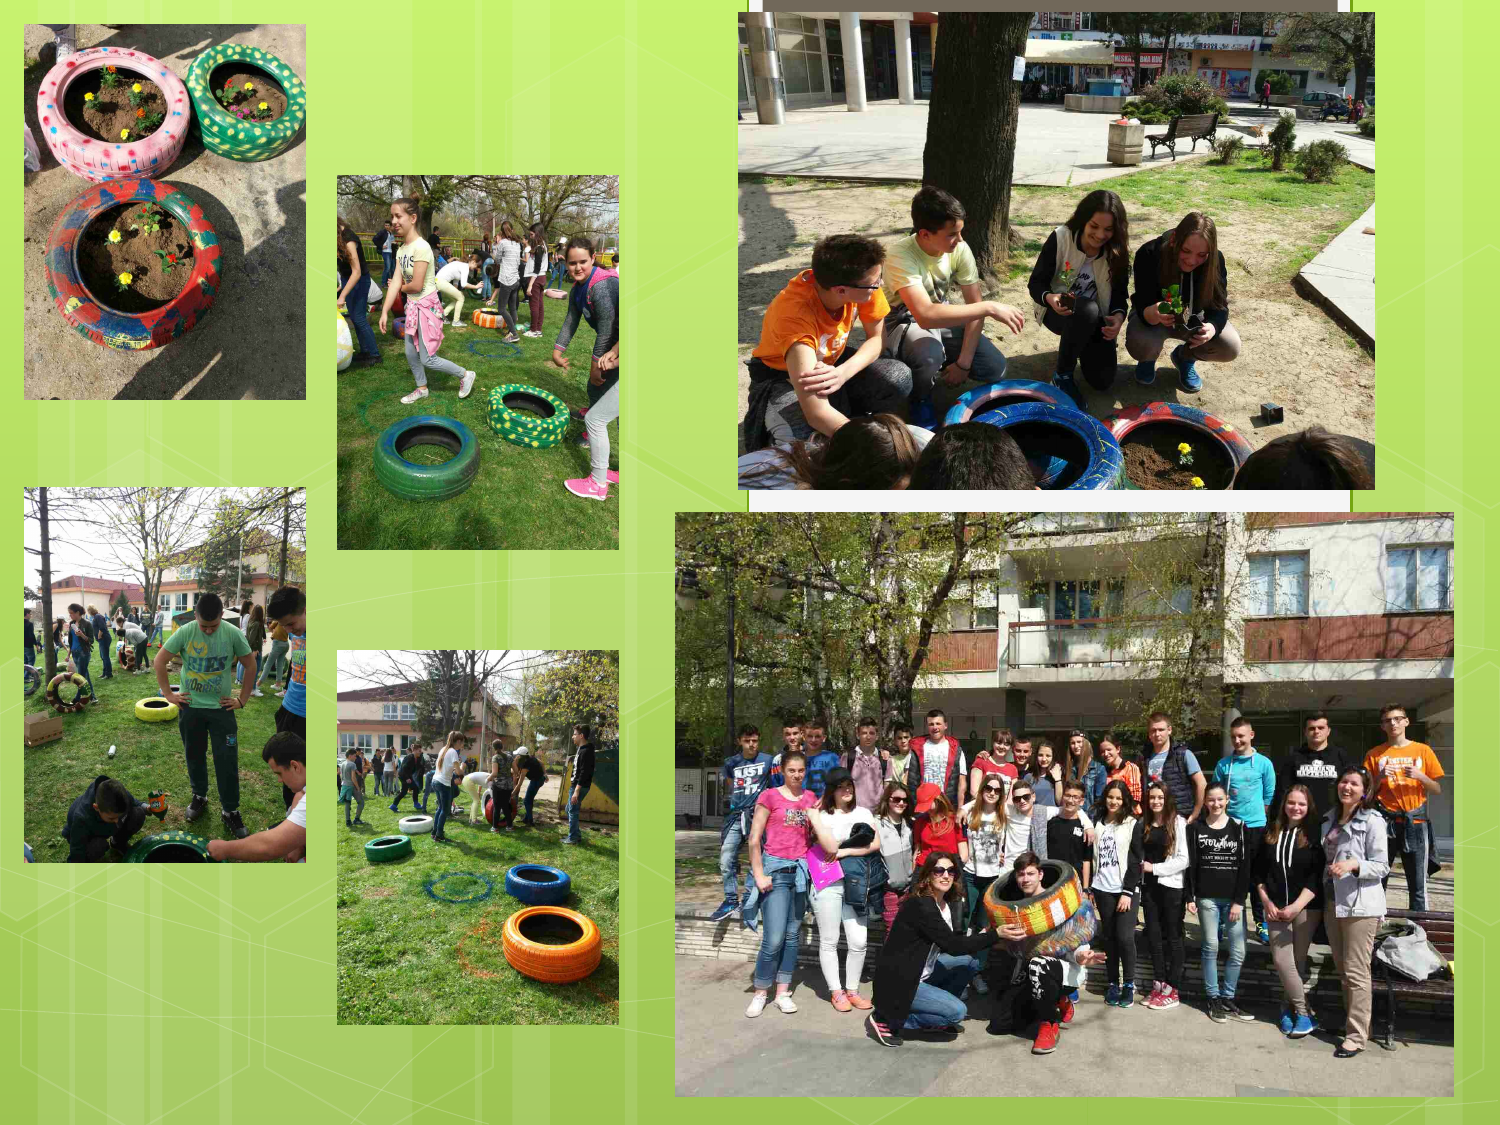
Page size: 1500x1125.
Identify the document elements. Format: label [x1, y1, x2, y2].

picture [738, 12, 1376, 490]
picture [674, 512, 1454, 1097]
picture [24, 24, 306, 400]
picture [337, 175, 619, 551]
picture [24, 487, 306, 863]
picture [337, 650, 619, 1026]
